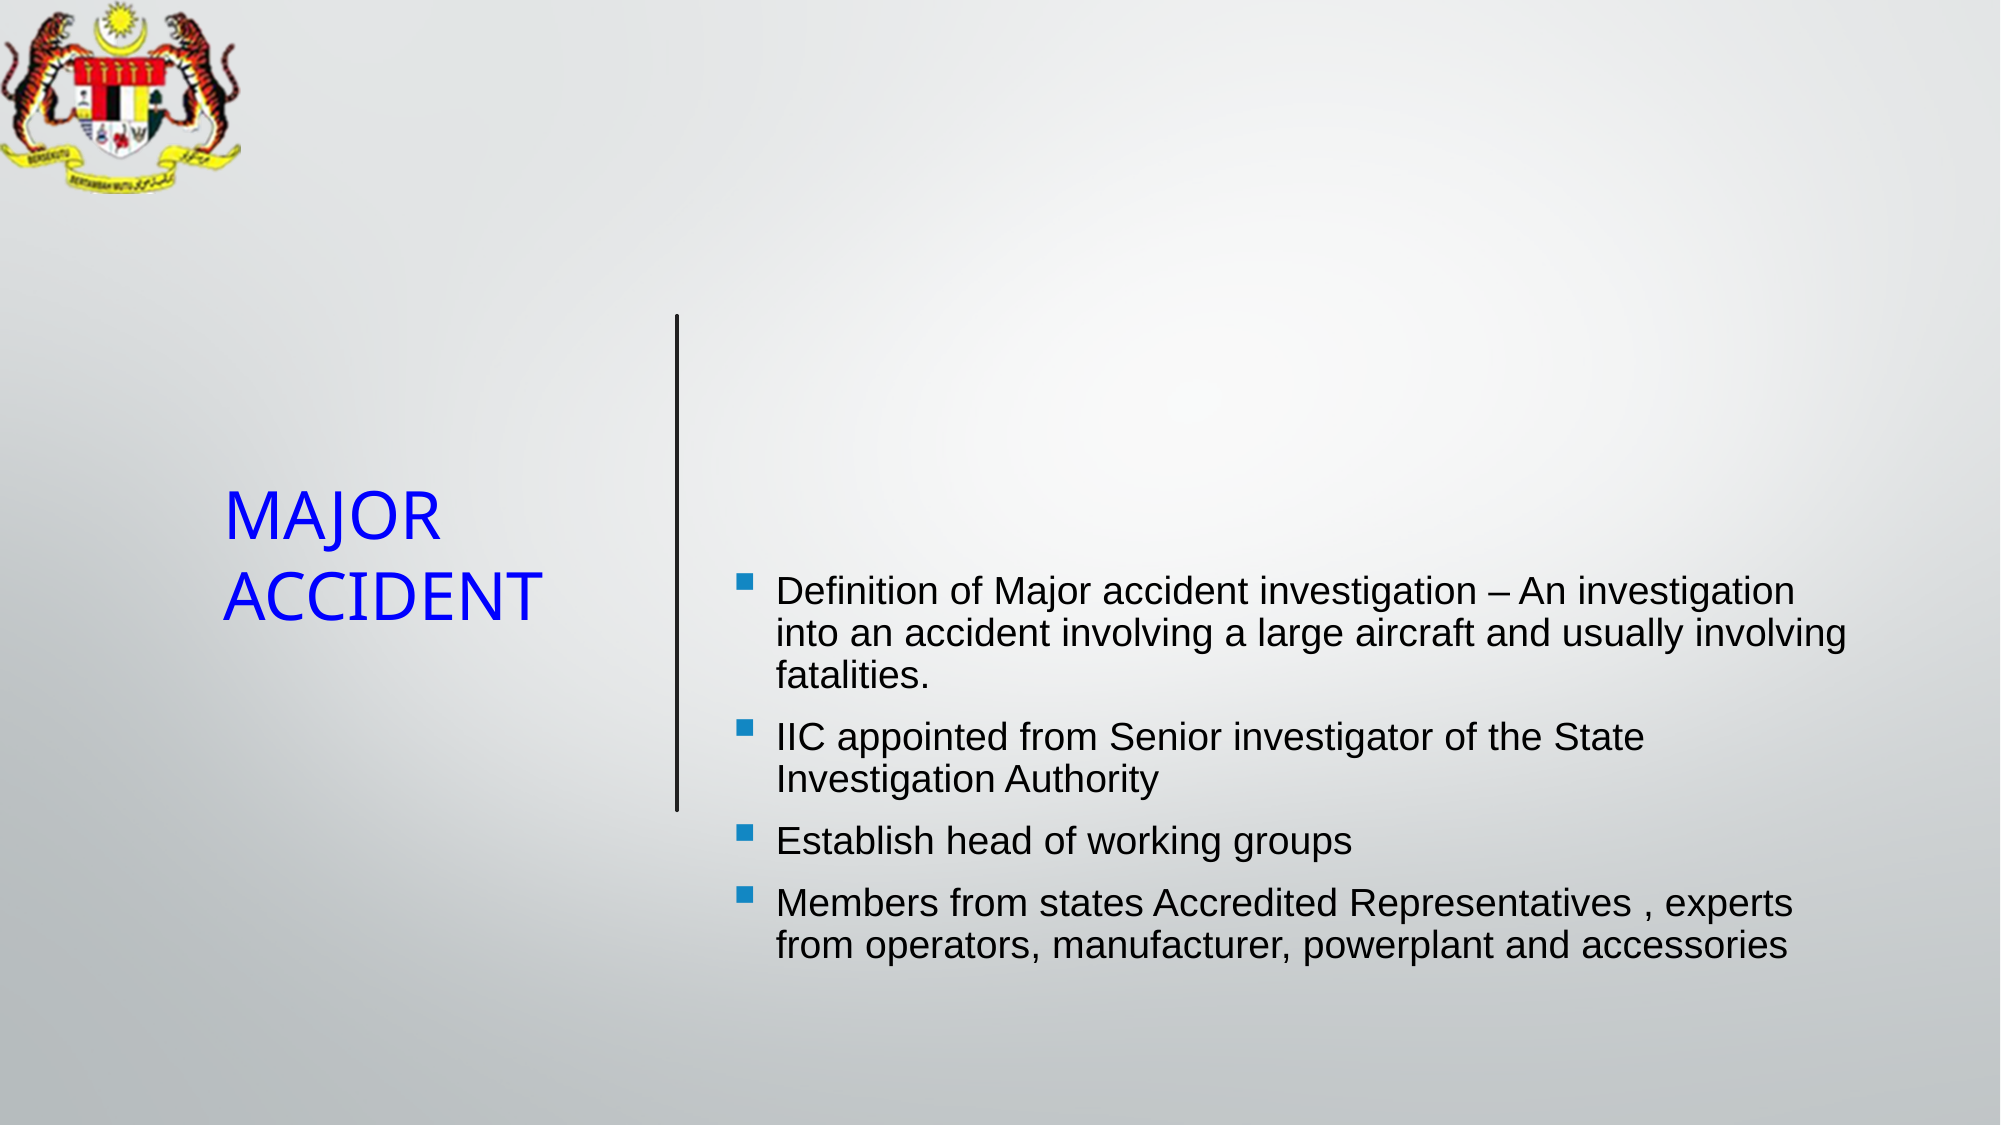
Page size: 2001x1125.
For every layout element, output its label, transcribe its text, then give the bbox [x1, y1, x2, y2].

list Definition of Major accident investigation – An investigation into an accident involving a large aircraft and usually involving fatalities. IIC appointed from Senior investigator of the State Investigation Authority Establish head of working groups Members from states Accredited Representatives , experts from operators, manufacturer, powerplant and accessories [716, 125, 1880, 981]
picture [0, 0, 241, 195]
title MAJOR ACCIDENT [208, 125, 633, 981]
text_box [0, 0, 2000, 1125]
